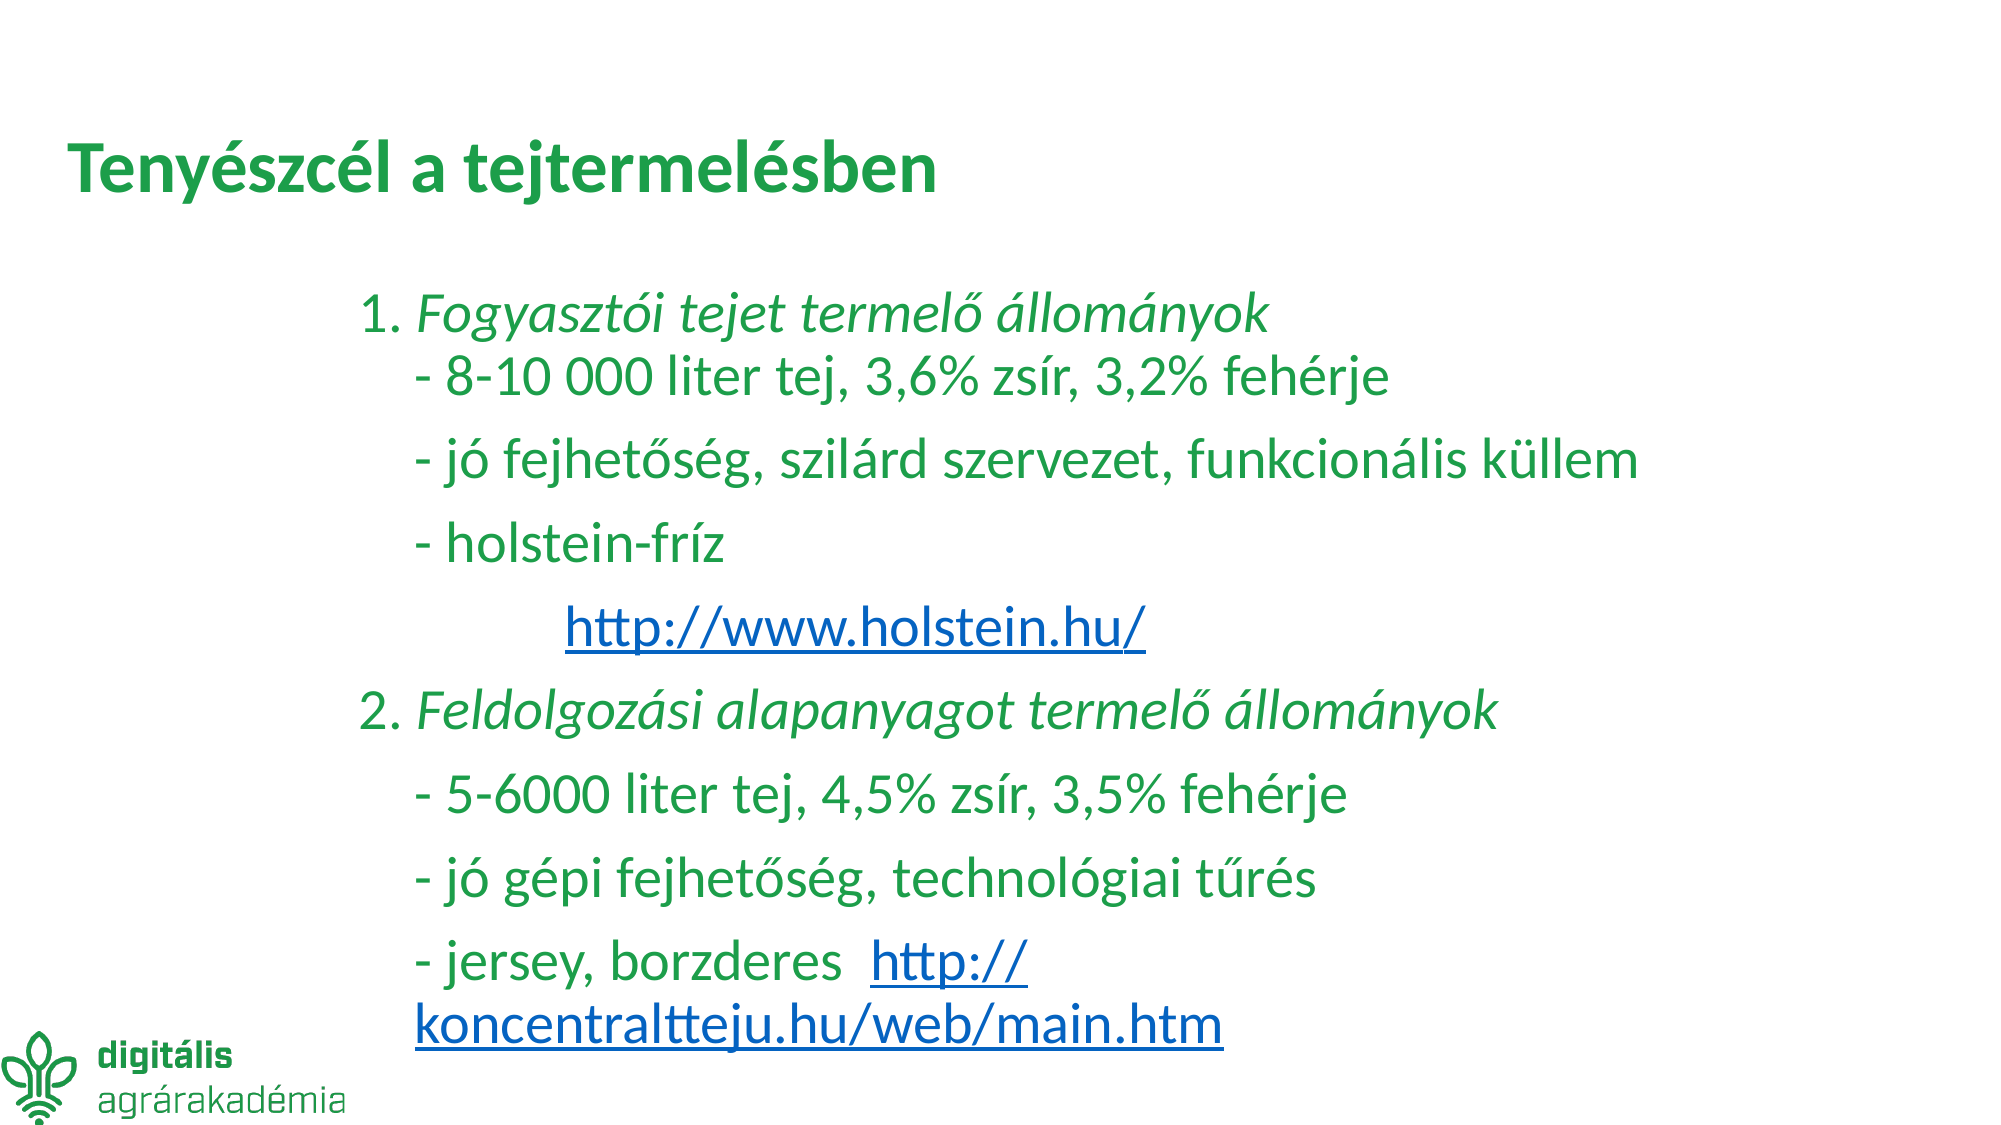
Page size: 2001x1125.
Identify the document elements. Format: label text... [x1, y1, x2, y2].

picture [0, 1031, 345, 1125]
list 1. Fogyasztói tejet termelő állományok - 8-10 000 liter tej, 3,6% zsír, 3,2% fehérje - jó fejhetőség, szilárd szervezet, funkcionális küllem - holstein-fríz http://www.holstein.hu/ 2. Feldolgozási alapanyagot termelő állományok - 5-6000 liter tej, 4,5% zsír, 3,5% fehérje - jó gépi fejhetőség, technológiai tűrés - jersey, borzderes http://koncentraltteju.hu/web/main.htm [324, 274, 1675, 1083]
title Tenyészcél a tejtermelésben [52, 59, 1949, 278]
